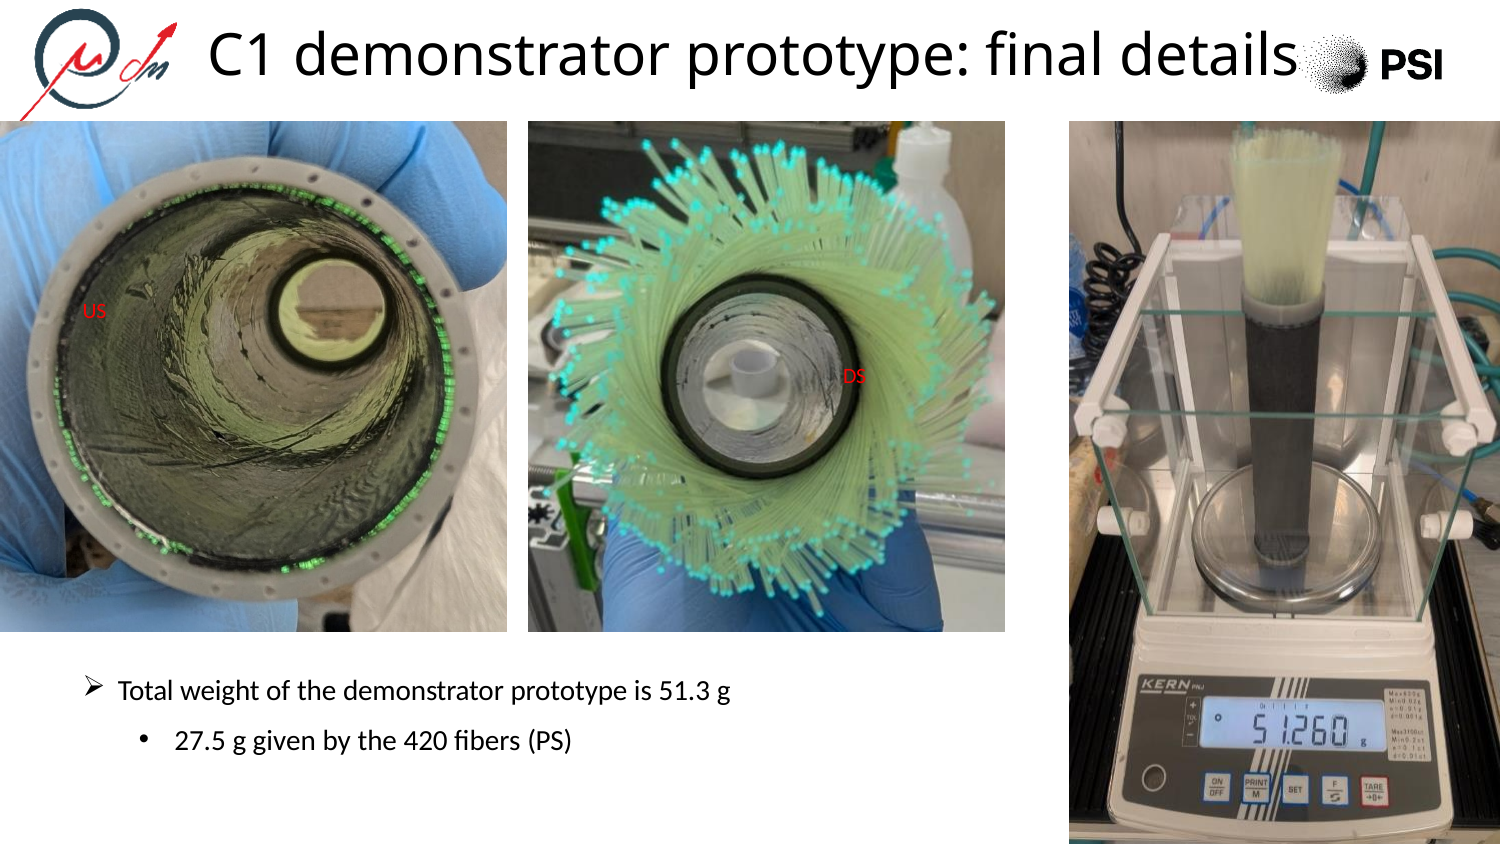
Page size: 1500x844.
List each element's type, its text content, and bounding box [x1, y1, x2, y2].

picture [1069, 121, 1500, 844]
title C1 demonstrator prototype: final details [203, 15, 1351, 159]
picture [528, 121, 1005, 632]
picture [0, 4, 507, 632]
text_box Total weight of the demonstrator prototype is 51.3 g 27.5 g given by the 420 fibers (PS) [81, 670, 973, 757]
